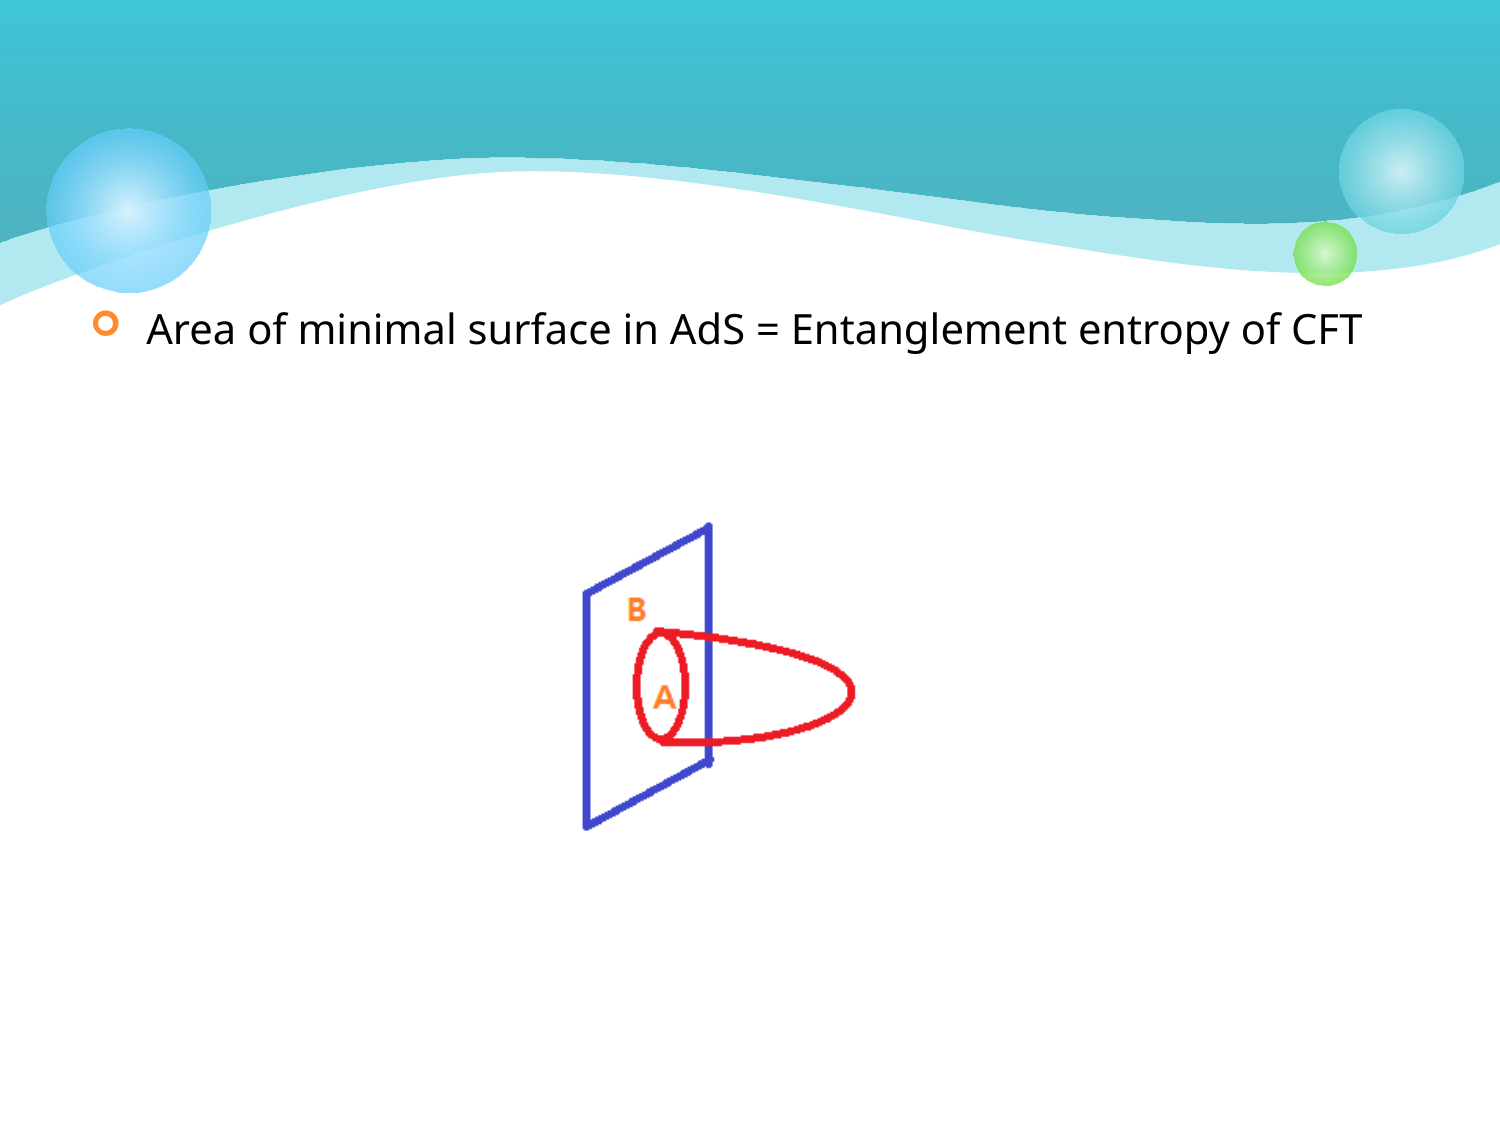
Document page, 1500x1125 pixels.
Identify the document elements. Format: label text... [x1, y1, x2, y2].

list Area of minimal surface in AdS = Entanglement entropy of CFT [75, 295, 1425, 1038]
picture [525, 514, 883, 846]
